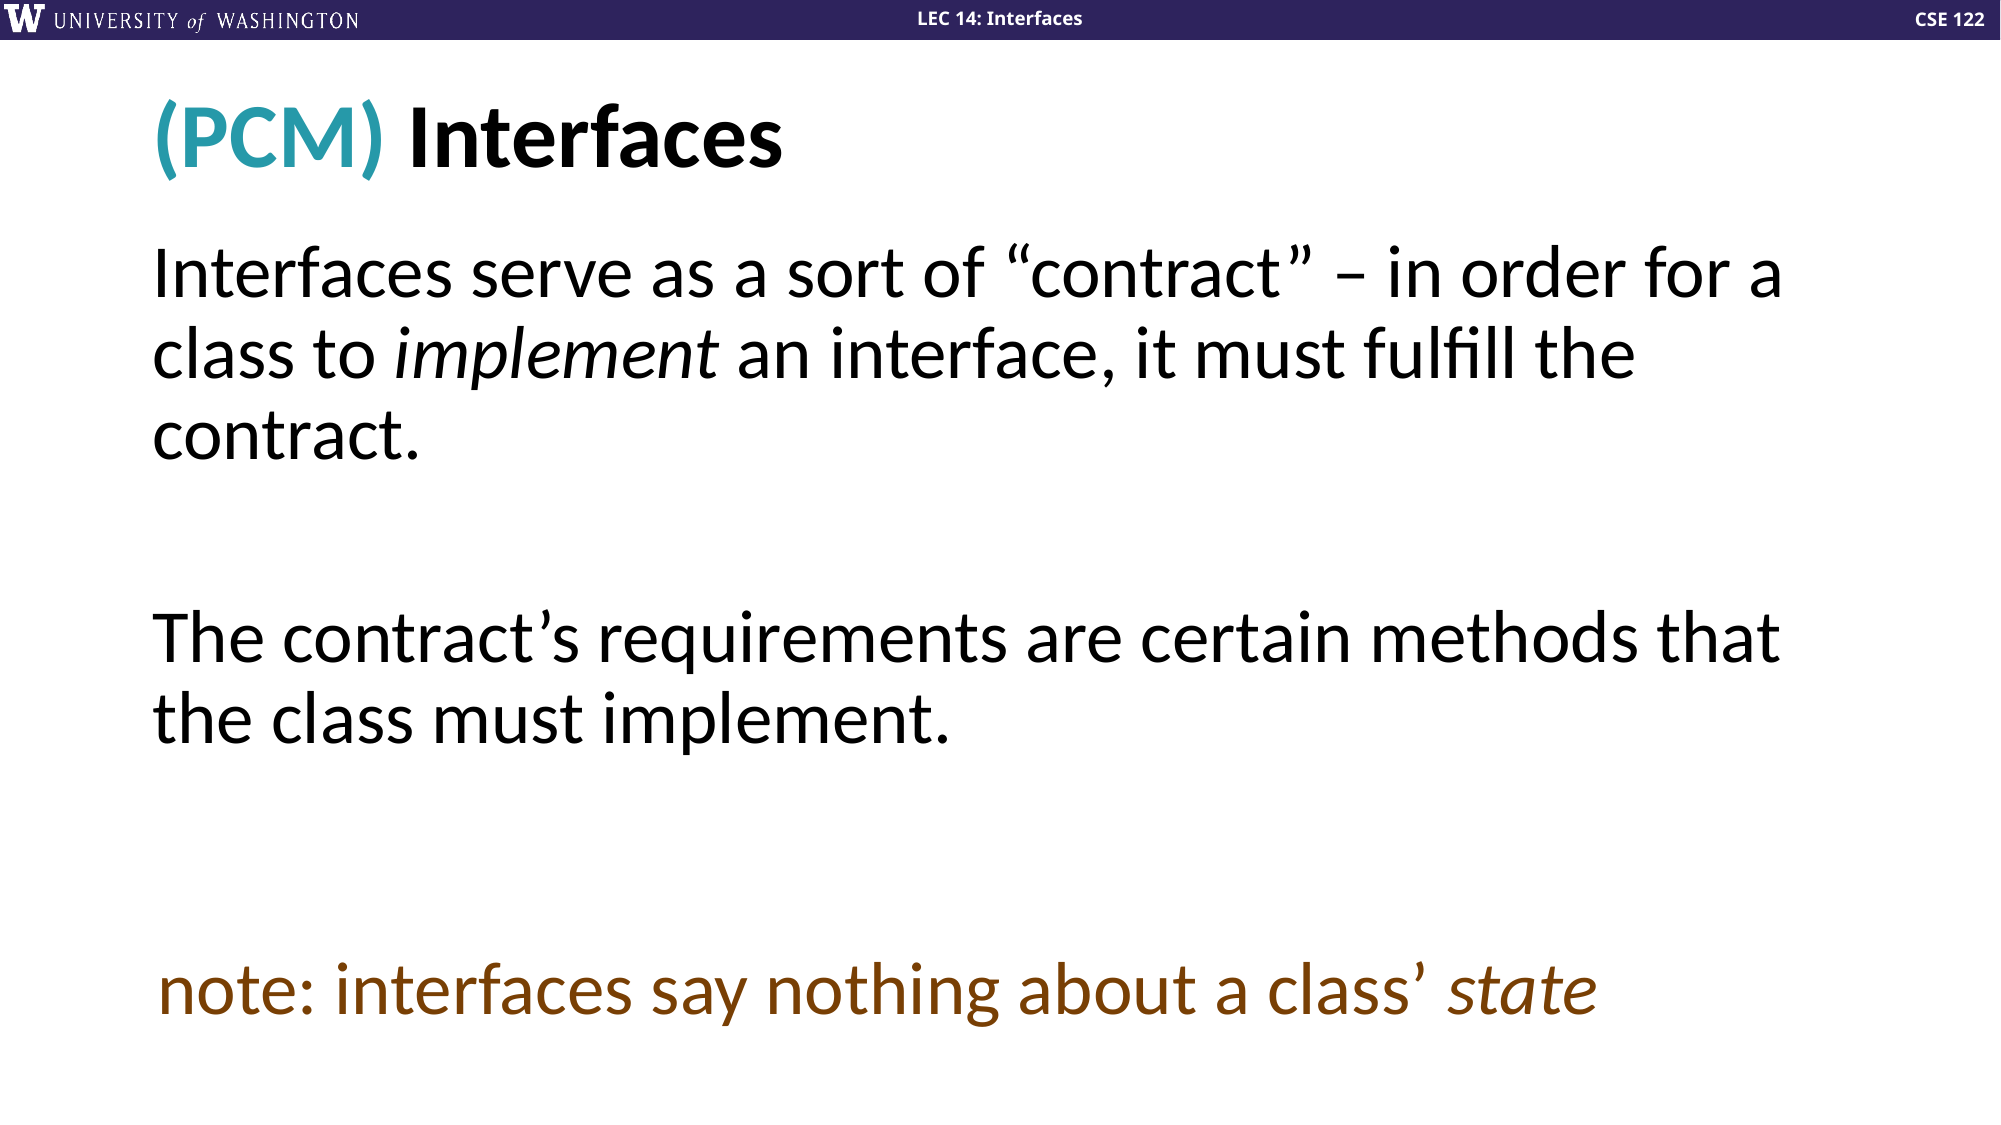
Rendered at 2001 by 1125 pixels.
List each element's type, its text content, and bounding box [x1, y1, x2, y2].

picture [4, 4, 358, 33]
list Interfaces serve as a sort of “contract” – in order for a class to implement an interface, it must fulfill the contract. The contract’s requirements are certain methods that the class must implement. [137, 224, 1863, 1014]
text_box note: interfaces say nothing about a class’ state [142, 942, 1868, 1078]
title (PCM) Interfaces [137, 74, 1863, 200]
